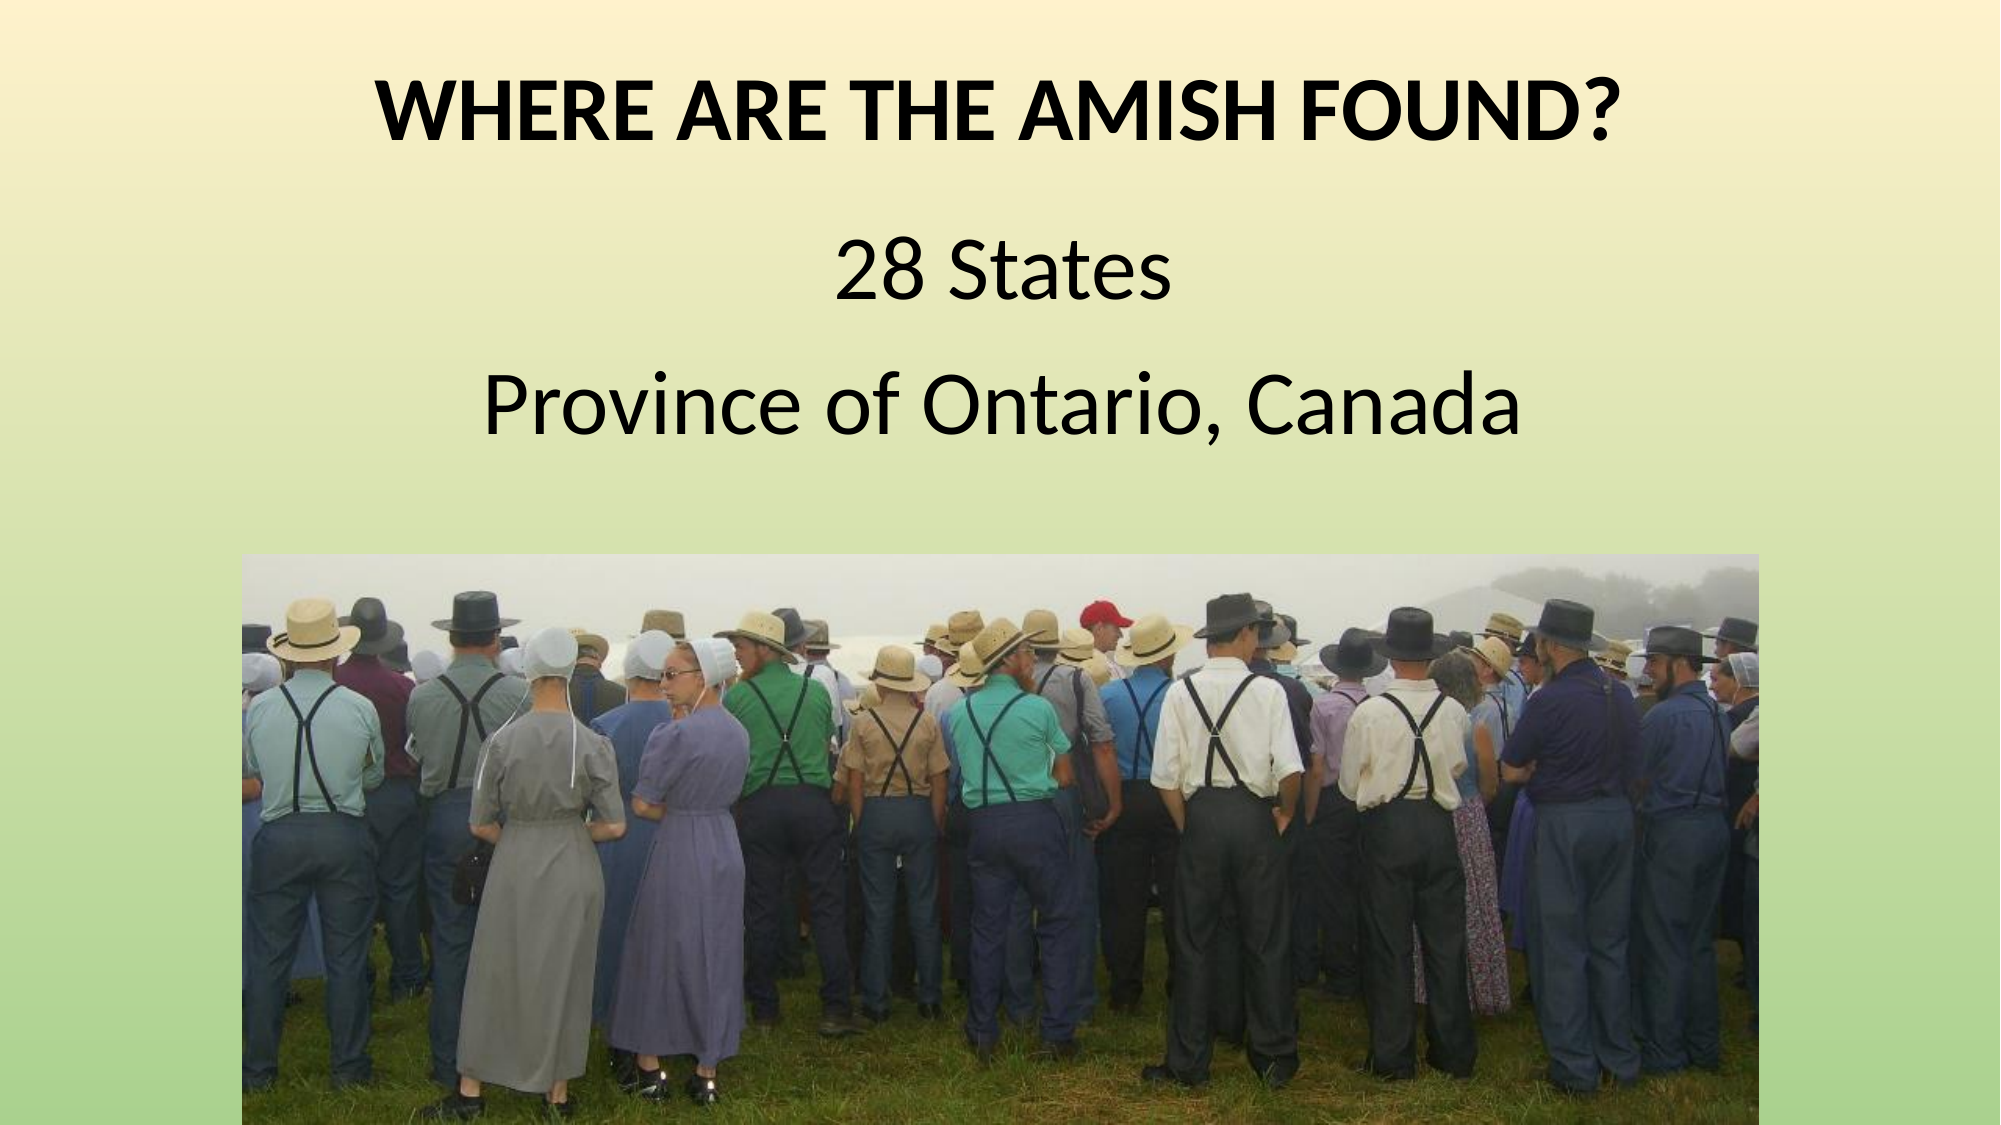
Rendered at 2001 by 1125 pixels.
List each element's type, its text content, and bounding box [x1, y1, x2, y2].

title WHERE ARE THE AMISH FOUND? [137, 2, 1863, 220]
text_box 28 States Province of Ontario, Canada [385, 200, 1622, 461]
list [241, 554, 1758, 1125]
